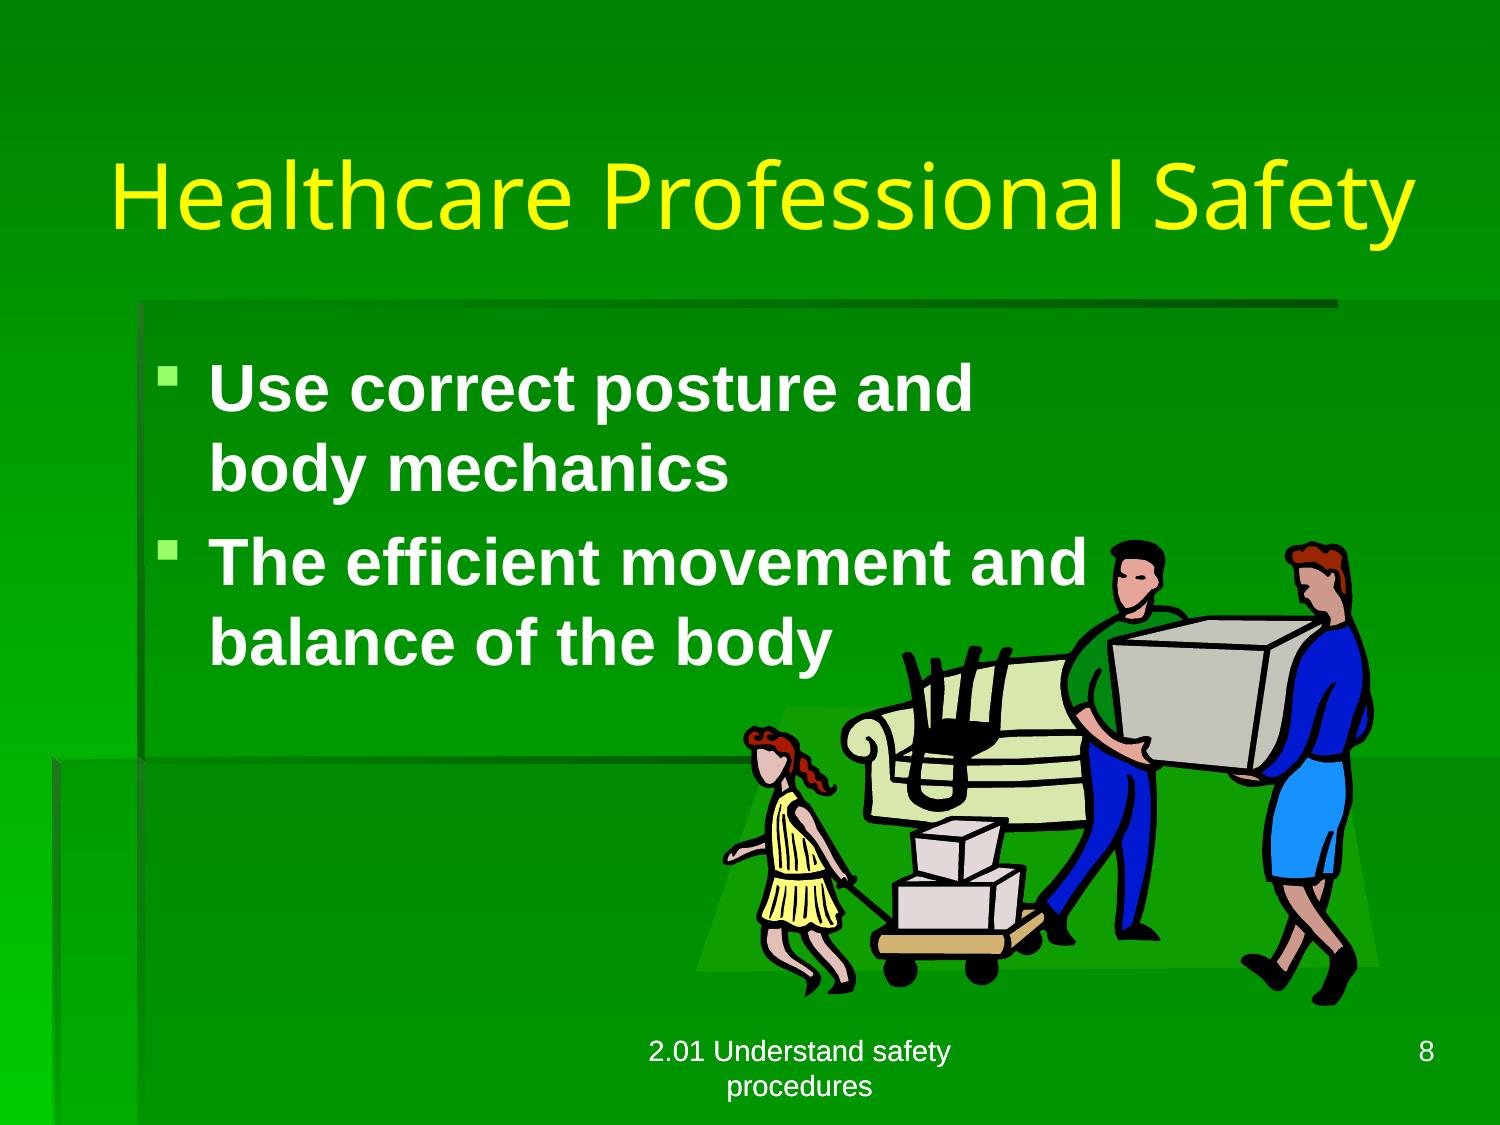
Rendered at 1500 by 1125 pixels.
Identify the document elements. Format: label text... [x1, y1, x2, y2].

picture [695, 537, 1380, 1009]
slide_number 8 [1137, 1024, 1451, 1103]
title Healthcare Professional Safety [74, 74, 1451, 311]
list Use correct posture and body mechanics The efficient movement and balance of the body [137, 337, 1151, 1001]
text_box 2.01 Understand safety procedures [562, 1024, 1038, 1103]
